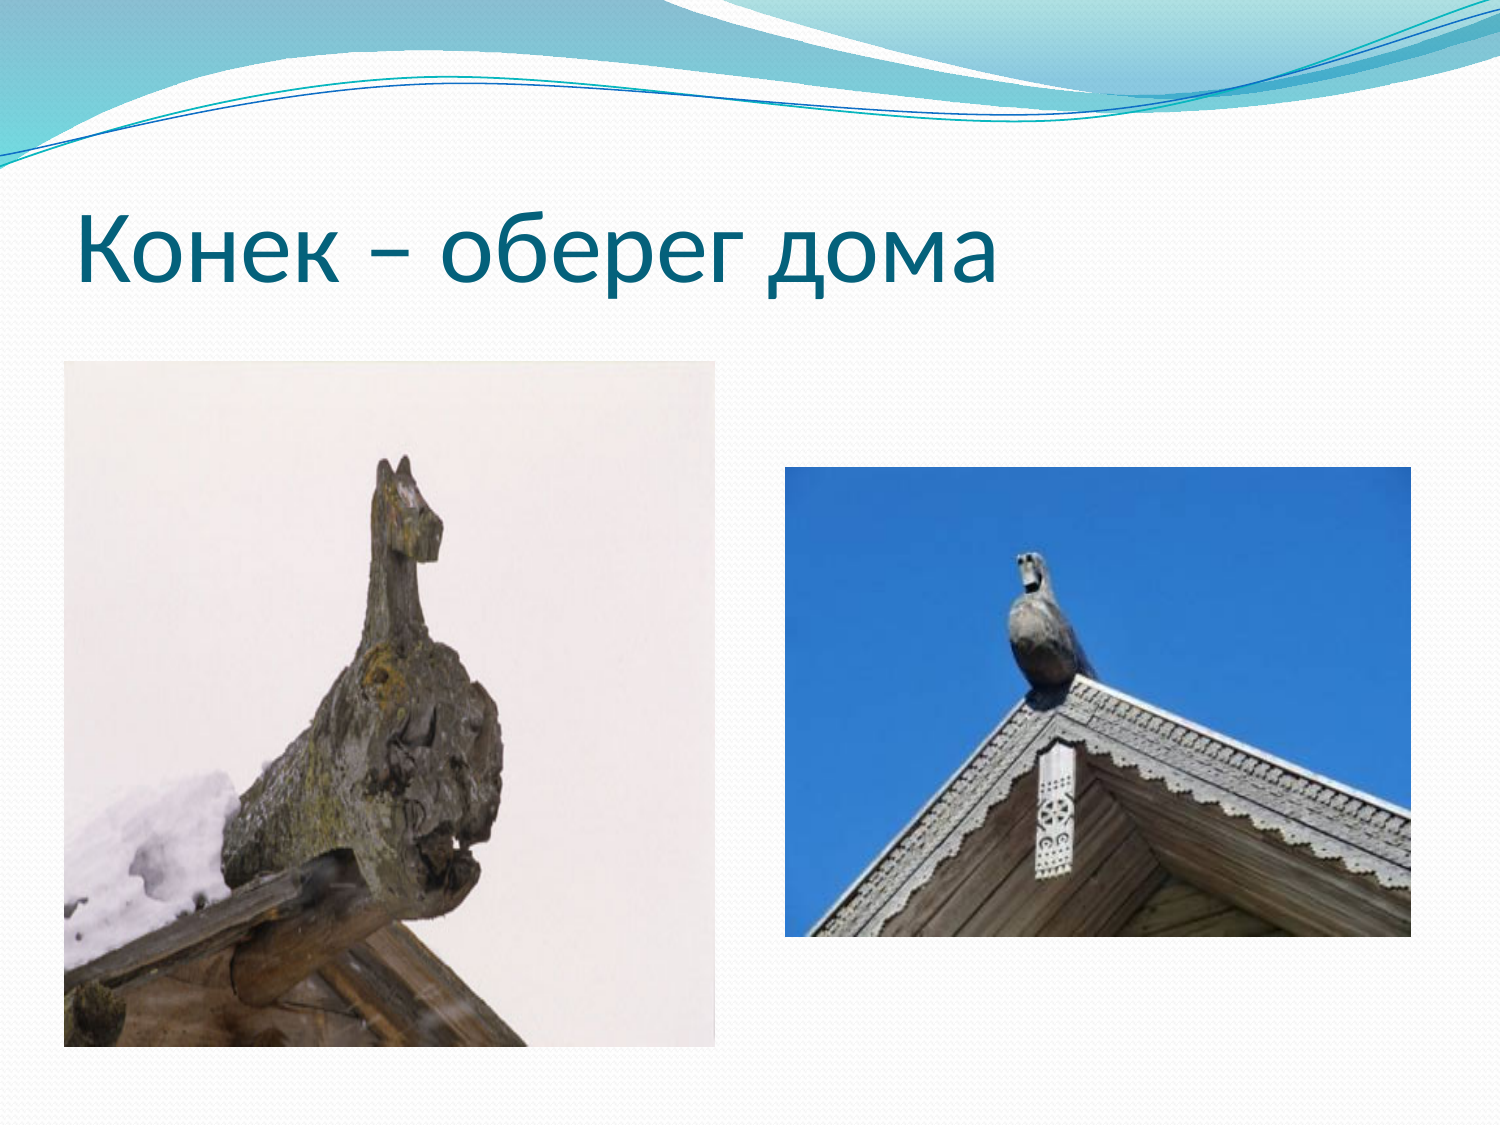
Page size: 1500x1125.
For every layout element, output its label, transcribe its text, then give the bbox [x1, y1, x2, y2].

title Конек – оберег дома [75, 115, 1425, 303]
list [785, 467, 1411, 937]
picture [64, 361, 715, 1048]
